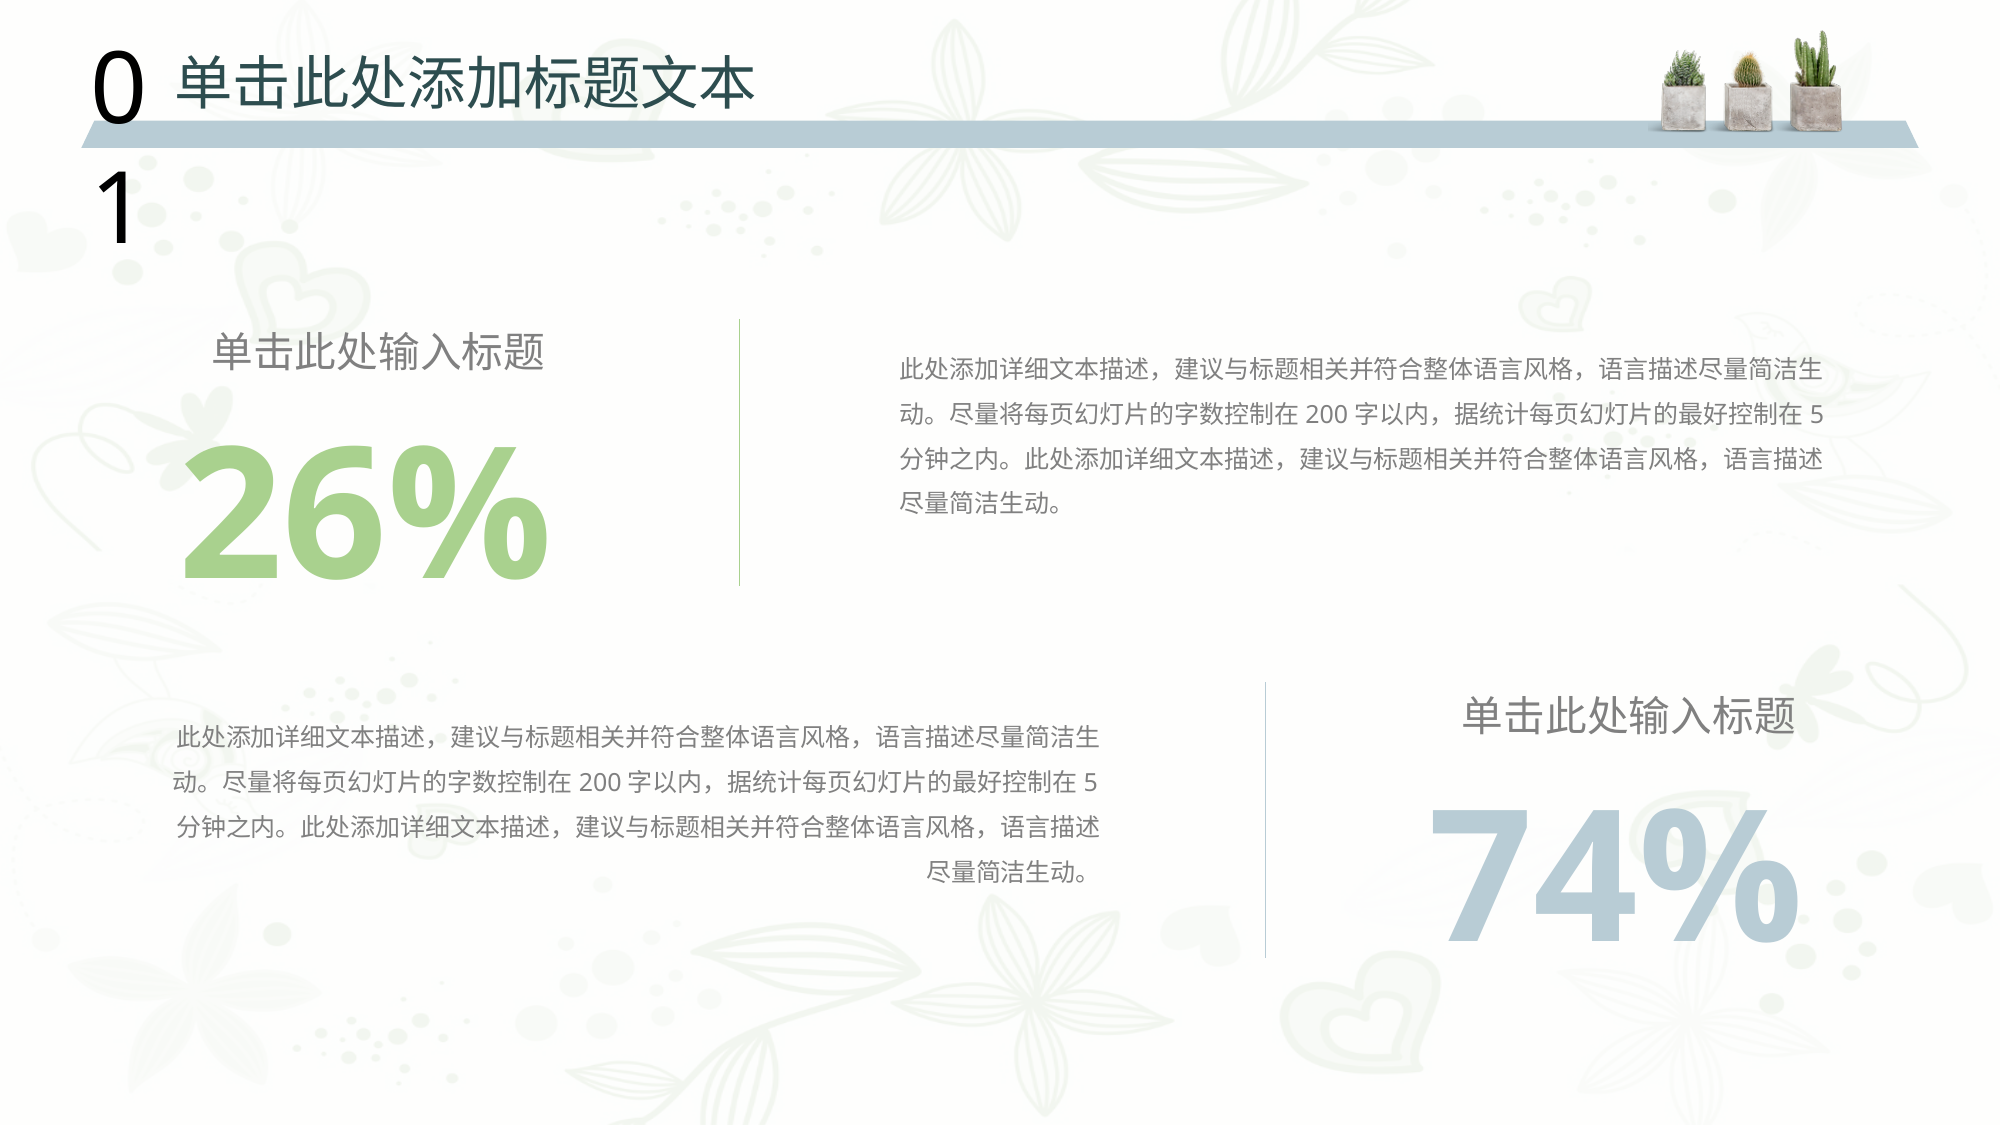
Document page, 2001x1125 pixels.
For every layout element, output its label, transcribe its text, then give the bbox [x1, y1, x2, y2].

text_box 单击此处添加标题文本 [202, 38, 773, 124]
text_box 此处添加详细文本描述，建议与标题相关并符合整体语言风格，语言描述尽量简洁生动。尽量将每页幻灯片的字数控制在200字以内，据统计每页幻灯片的最好控制在5分钟之内。此处添加详细文本描述，建议与标题相关并符合整体语言风格，语言描述尽量简洁生动。 [158, 699, 1116, 894]
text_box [1415, 682, 1817, 989]
picture [1648, 30, 1843, 133]
text_box 此处添加详细文本描述，建议与标题相关并符合整体语言风格，语言描述尽量简洁生动。尽量将每页幻灯片的字数控制在200字以内，据统计每页幻灯片的最好控制在5分钟之内。此处添加详细文本描述，建议与标题相关并符合整体语言风格，语言描述尽量简洁生动。 [884, 331, 1843, 526]
text_box 01 [75, 16, 202, 271]
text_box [164, 318, 567, 625]
